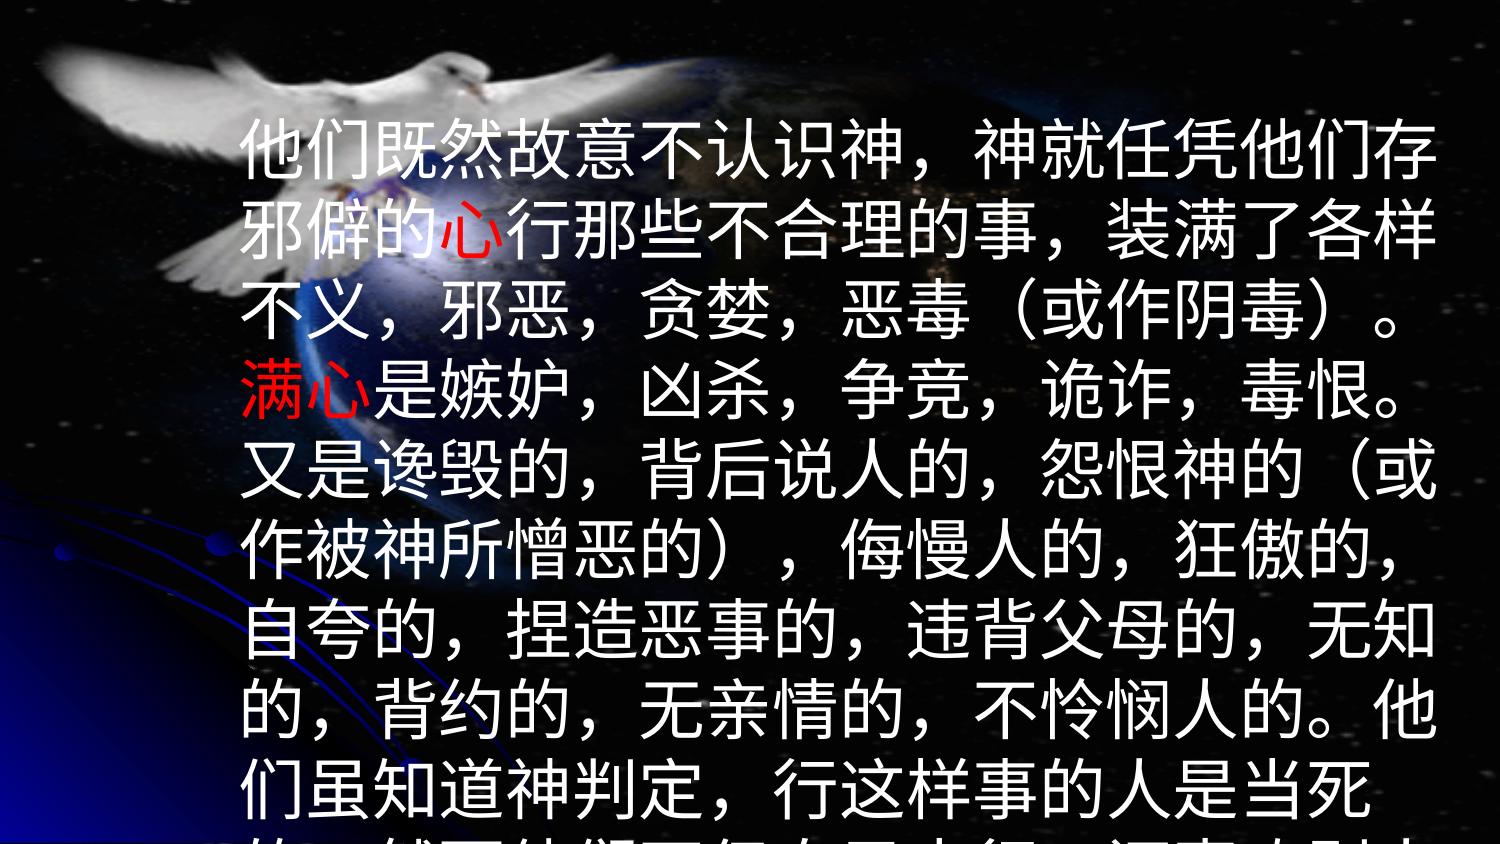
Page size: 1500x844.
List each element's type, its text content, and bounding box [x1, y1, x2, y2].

text_box 他们既然故意不认识神，神就任凭他们存邪僻的心行那些不合理的事，装满了各样不义，邪恶，贪婪，恶毒（或作阴毒）。满心是嫉妒，凶杀，争竞，诡诈，毒恨。又是谗毁的，背后说人的，怨恨神的（或作被神所憎恶的），侮慢人的，狂傲的，自夸的，捏造恶事的，违背父母的，无知的，背约的，无亲情的，不怜悯人的。他们虽知道神判定，行这样事的人是当死的，然而他们不但自己去行，还喜欢别人去行。——罗马书1:28-32 [0, 20, 1499, 844]
picture [0, 0, 1500, 844]
